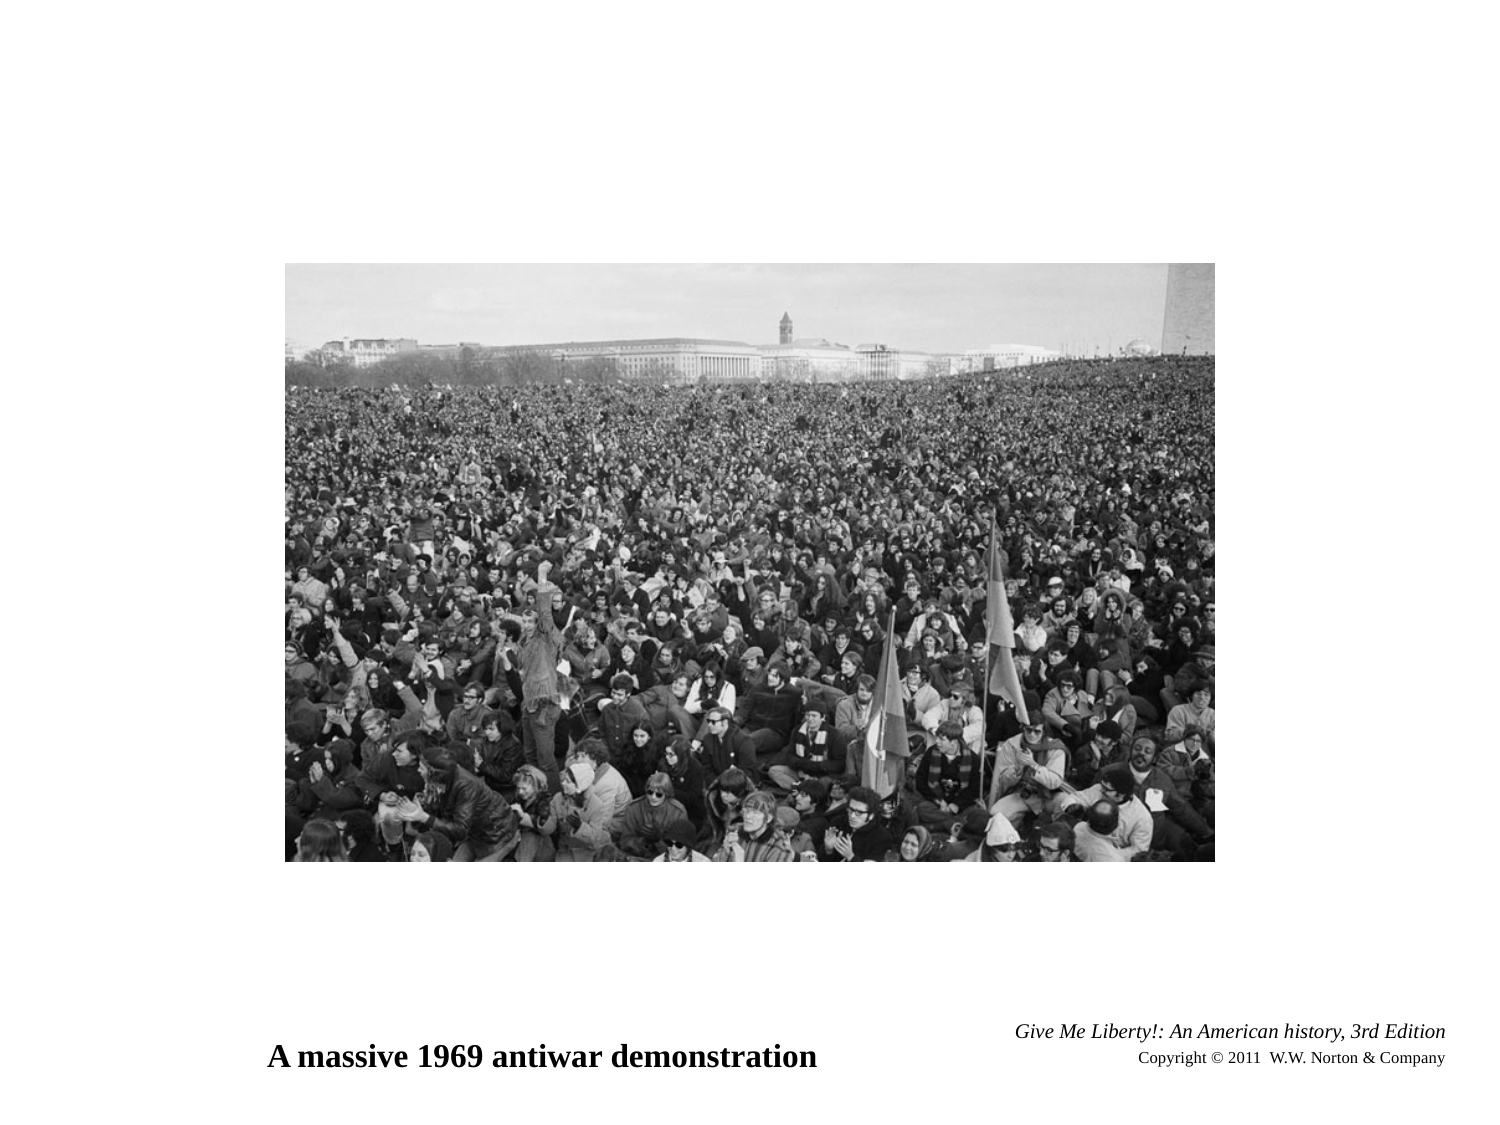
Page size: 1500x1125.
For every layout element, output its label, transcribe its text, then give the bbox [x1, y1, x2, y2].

picture [284, 263, 1216, 862]
text_box Give Me Liberty!: An American history, 3rd Edition Copyright © 2011 W.W. Norton & Company [737, 999, 1492, 1113]
text_box A massive 1969 antiwar demonstration [252, 1035, 834, 1081]
